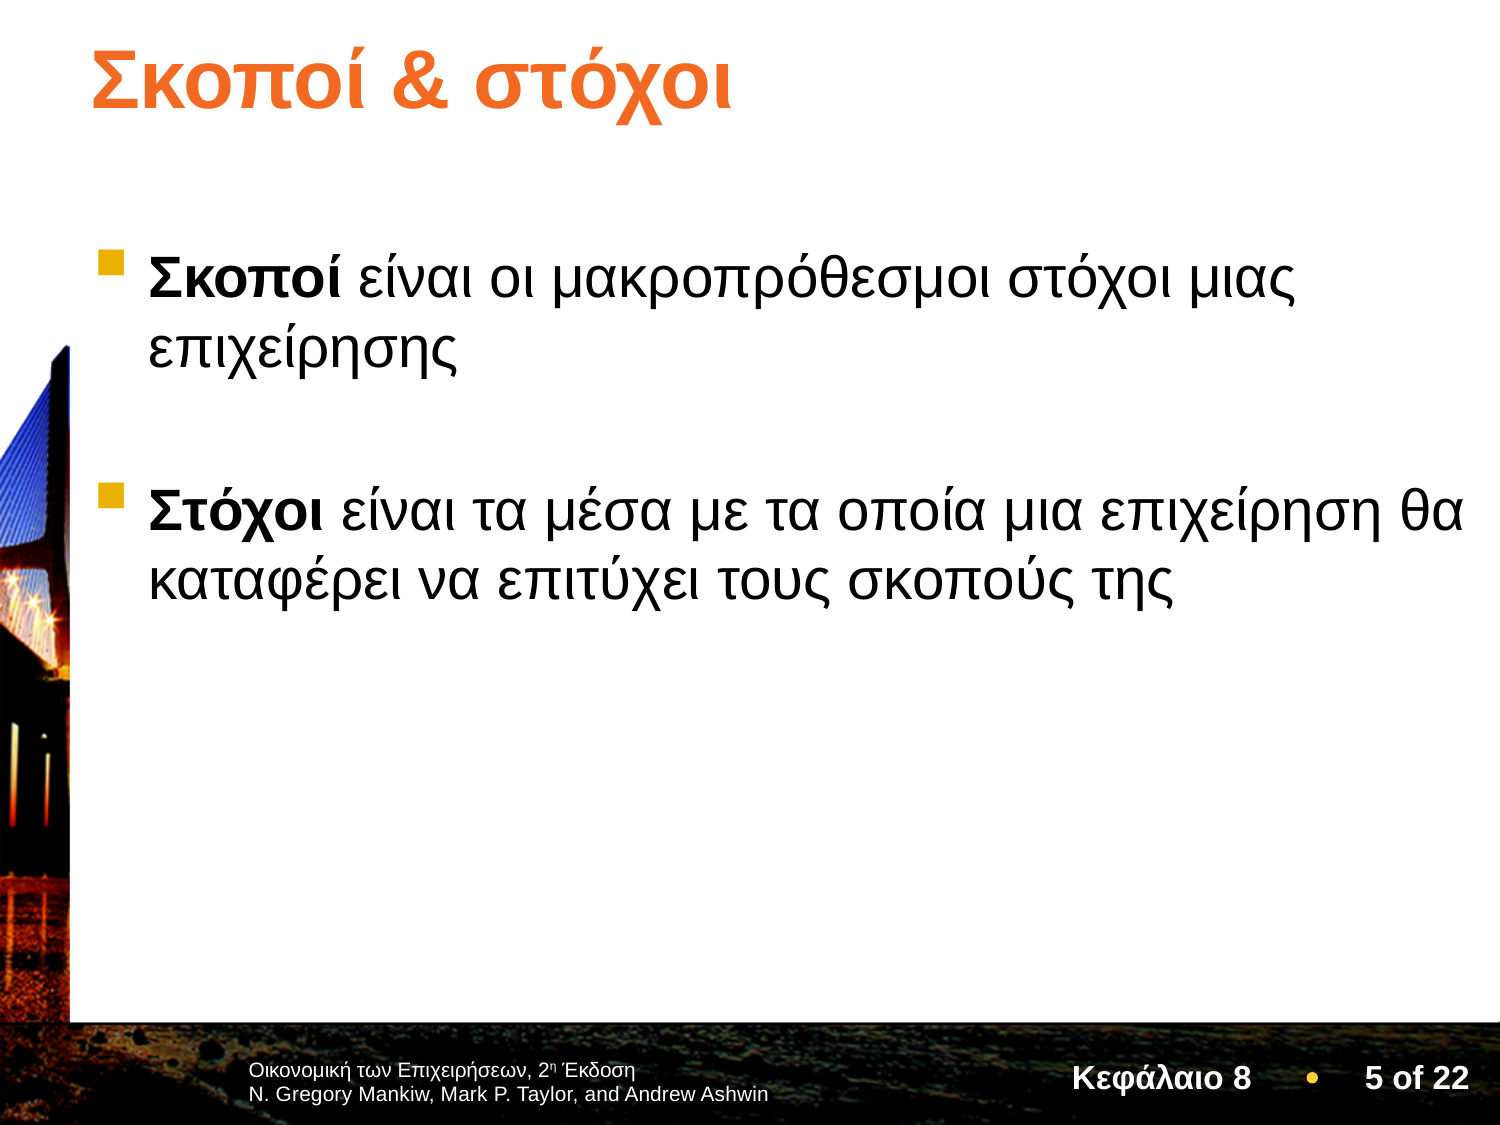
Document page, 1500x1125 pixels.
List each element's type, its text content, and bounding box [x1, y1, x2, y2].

title Σκοποί & στόχοι [75, 1, 1500, 149]
picture [0, 0, 1500, 1125]
list Σκοποί είναι οι μακροπρόθεσμοι στόχοι μιας επιχείρησης Στόχοι είναι τα μέσα με τα οποία μια επιχείρηση θα καταφέρει να επιτύχει τους σκοπούς της [76, 231, 1500, 1012]
